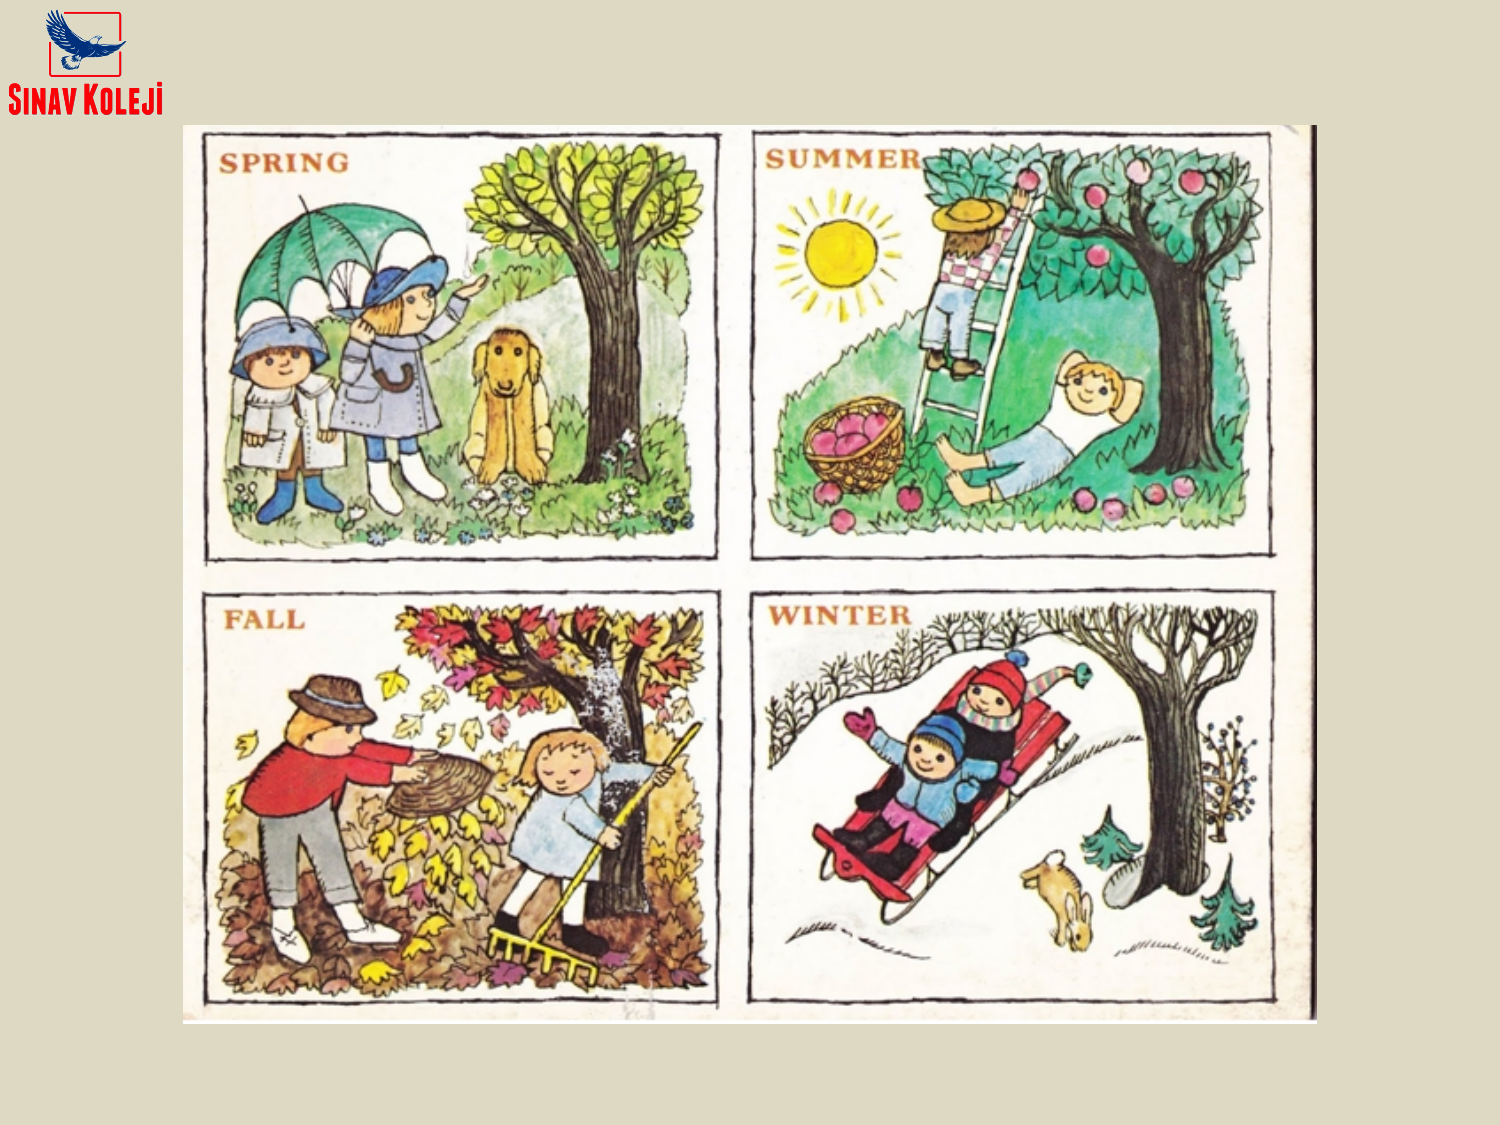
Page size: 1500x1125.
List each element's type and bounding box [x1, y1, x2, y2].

list [182, 125, 1318, 1024]
picture [0, 0, 168, 126]
